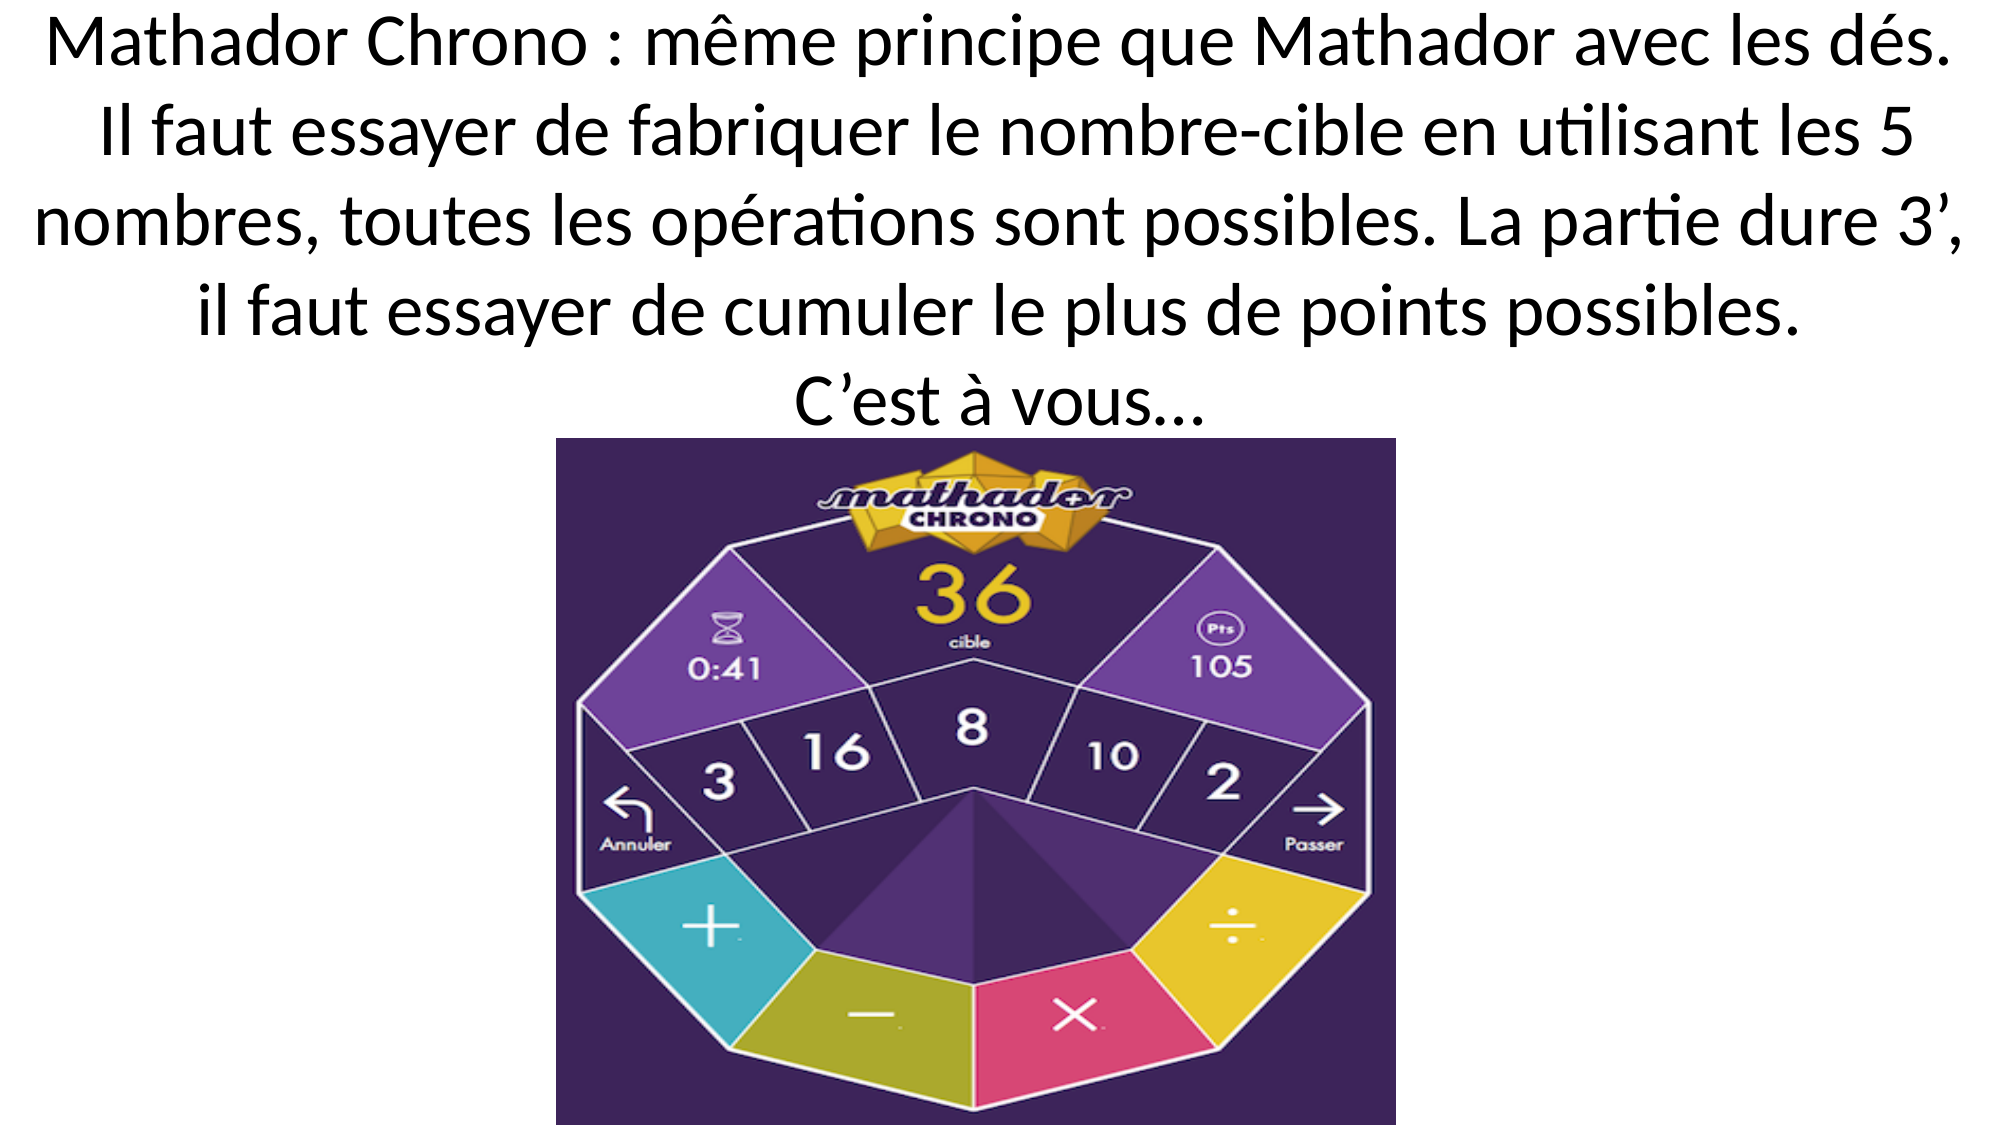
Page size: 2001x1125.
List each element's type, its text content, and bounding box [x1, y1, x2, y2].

picture [556, 438, 1396, 1125]
text_box Mathador Chrono : même principe que Mathador avec les dés. Il faut essayer de fabriquer le nombre-cible en utilisant les 5 nombres, toutes les opérations sont possibles. La partie dure 3’, il faut essayer de cumuler le plus de points possibles. C’est à vous… [0, 0, 2000, 423]
